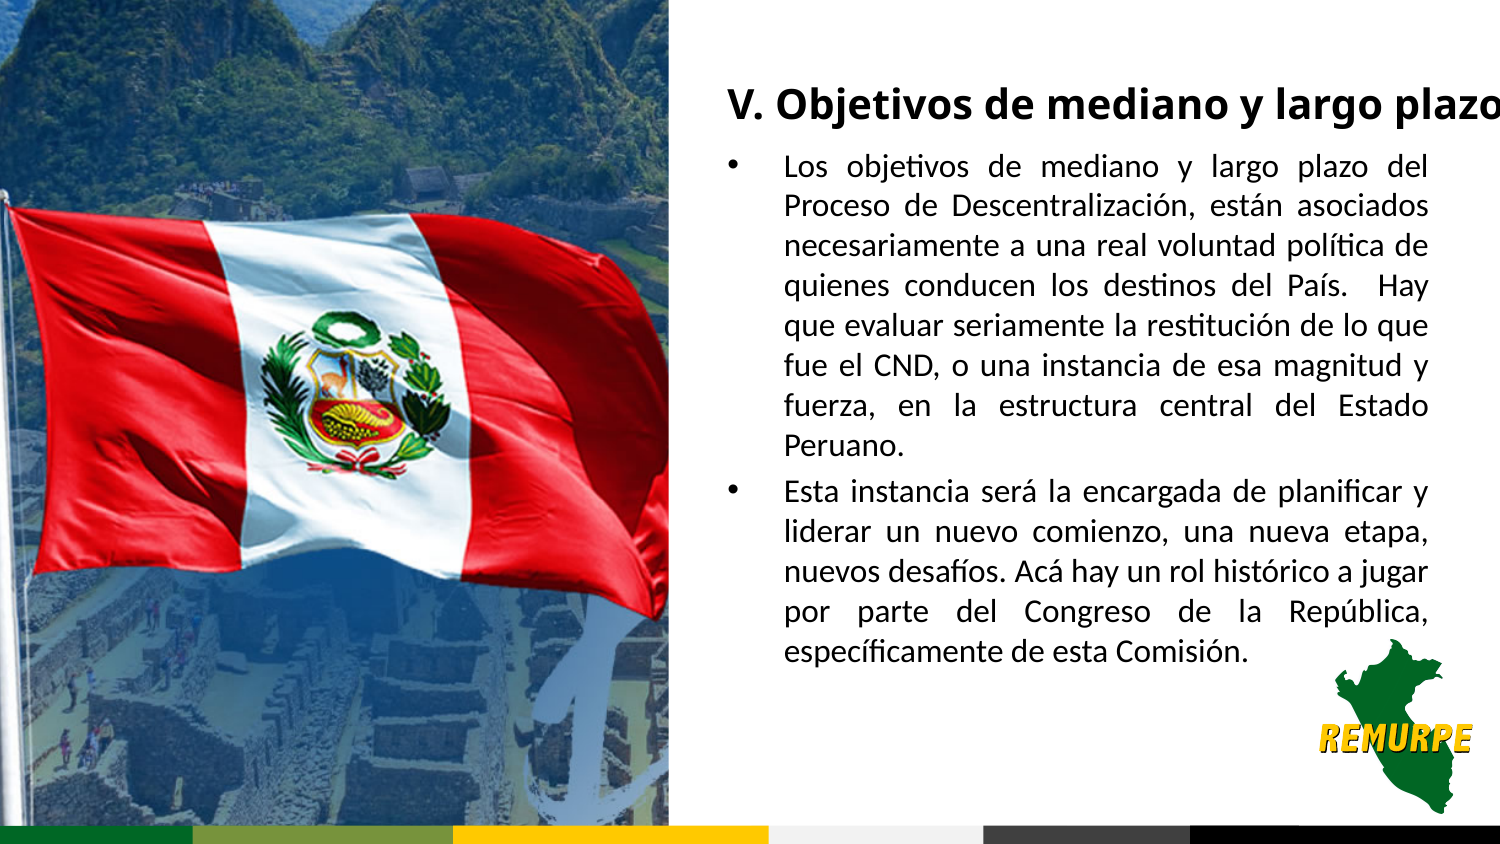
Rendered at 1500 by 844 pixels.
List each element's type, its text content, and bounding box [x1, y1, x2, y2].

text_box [0, 825, 1500, 844]
picture [0, 0, 669, 825]
picture [1315, 639, 1476, 815]
title V. Objetivos de mediano y largo plazo [712, 59, 1500, 136]
list Los objetivos de mediano y largo plazo del Proceso de Descentralización, están asociados necesariamente a una real voluntad política de quienes conducen los destinos del País. Hay que evaluar seriamente la restitución de lo que fue el CND, o una instancia de esa magnitud y fuerza, en la estructura central del Estado Peruano. Esta instancia será la encargada de planificar y liderar un nuevo comienzo, una nueva etapa, nuevos desafíos. Acá hay un rol histórico a jugar por parte del Congreso de la República, específicamente de esta Comisión. [712, 136, 1445, 824]
